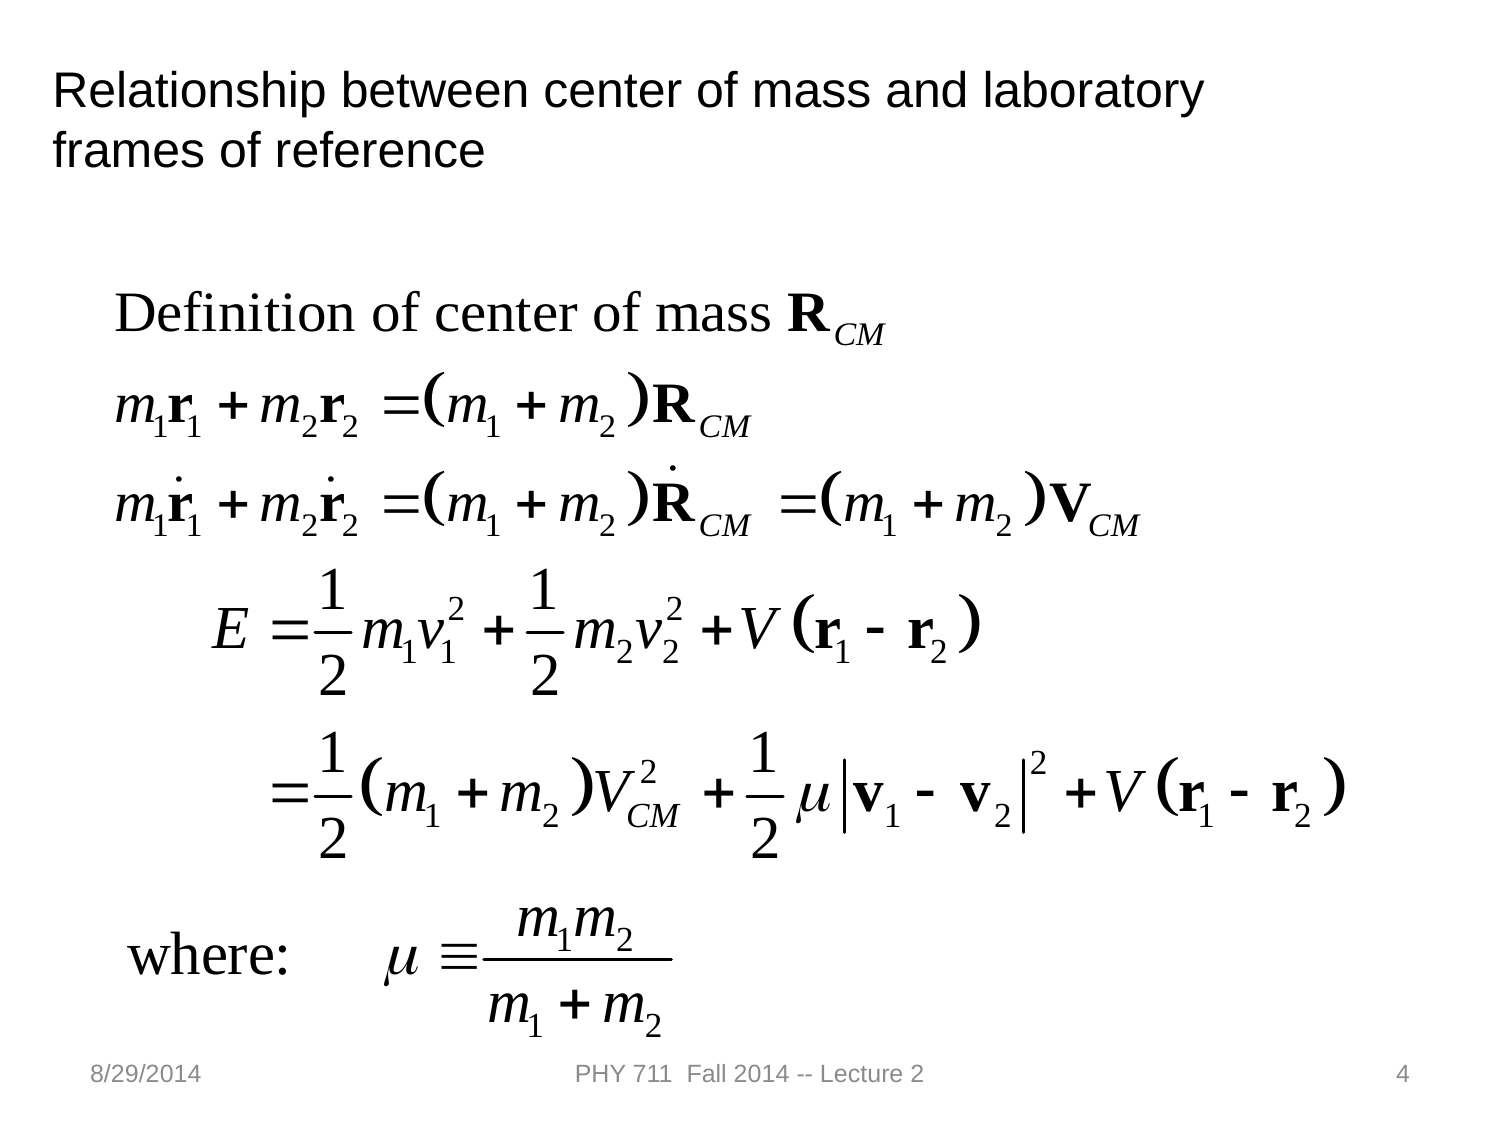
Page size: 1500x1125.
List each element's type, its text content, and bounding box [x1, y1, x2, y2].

text_box Relationship between center of mass and laboratory frames of reference [37, 49, 1225, 185]
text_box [104, 275, 1158, 552]
footer PHY 711 Fall 2014 -- Lecture 2 [512, 1059, 988, 1103]
slide_number 4 [1074, 1042, 1425, 1103]
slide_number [75, 1042, 425, 1103]
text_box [116, 552, 1351, 1051]
